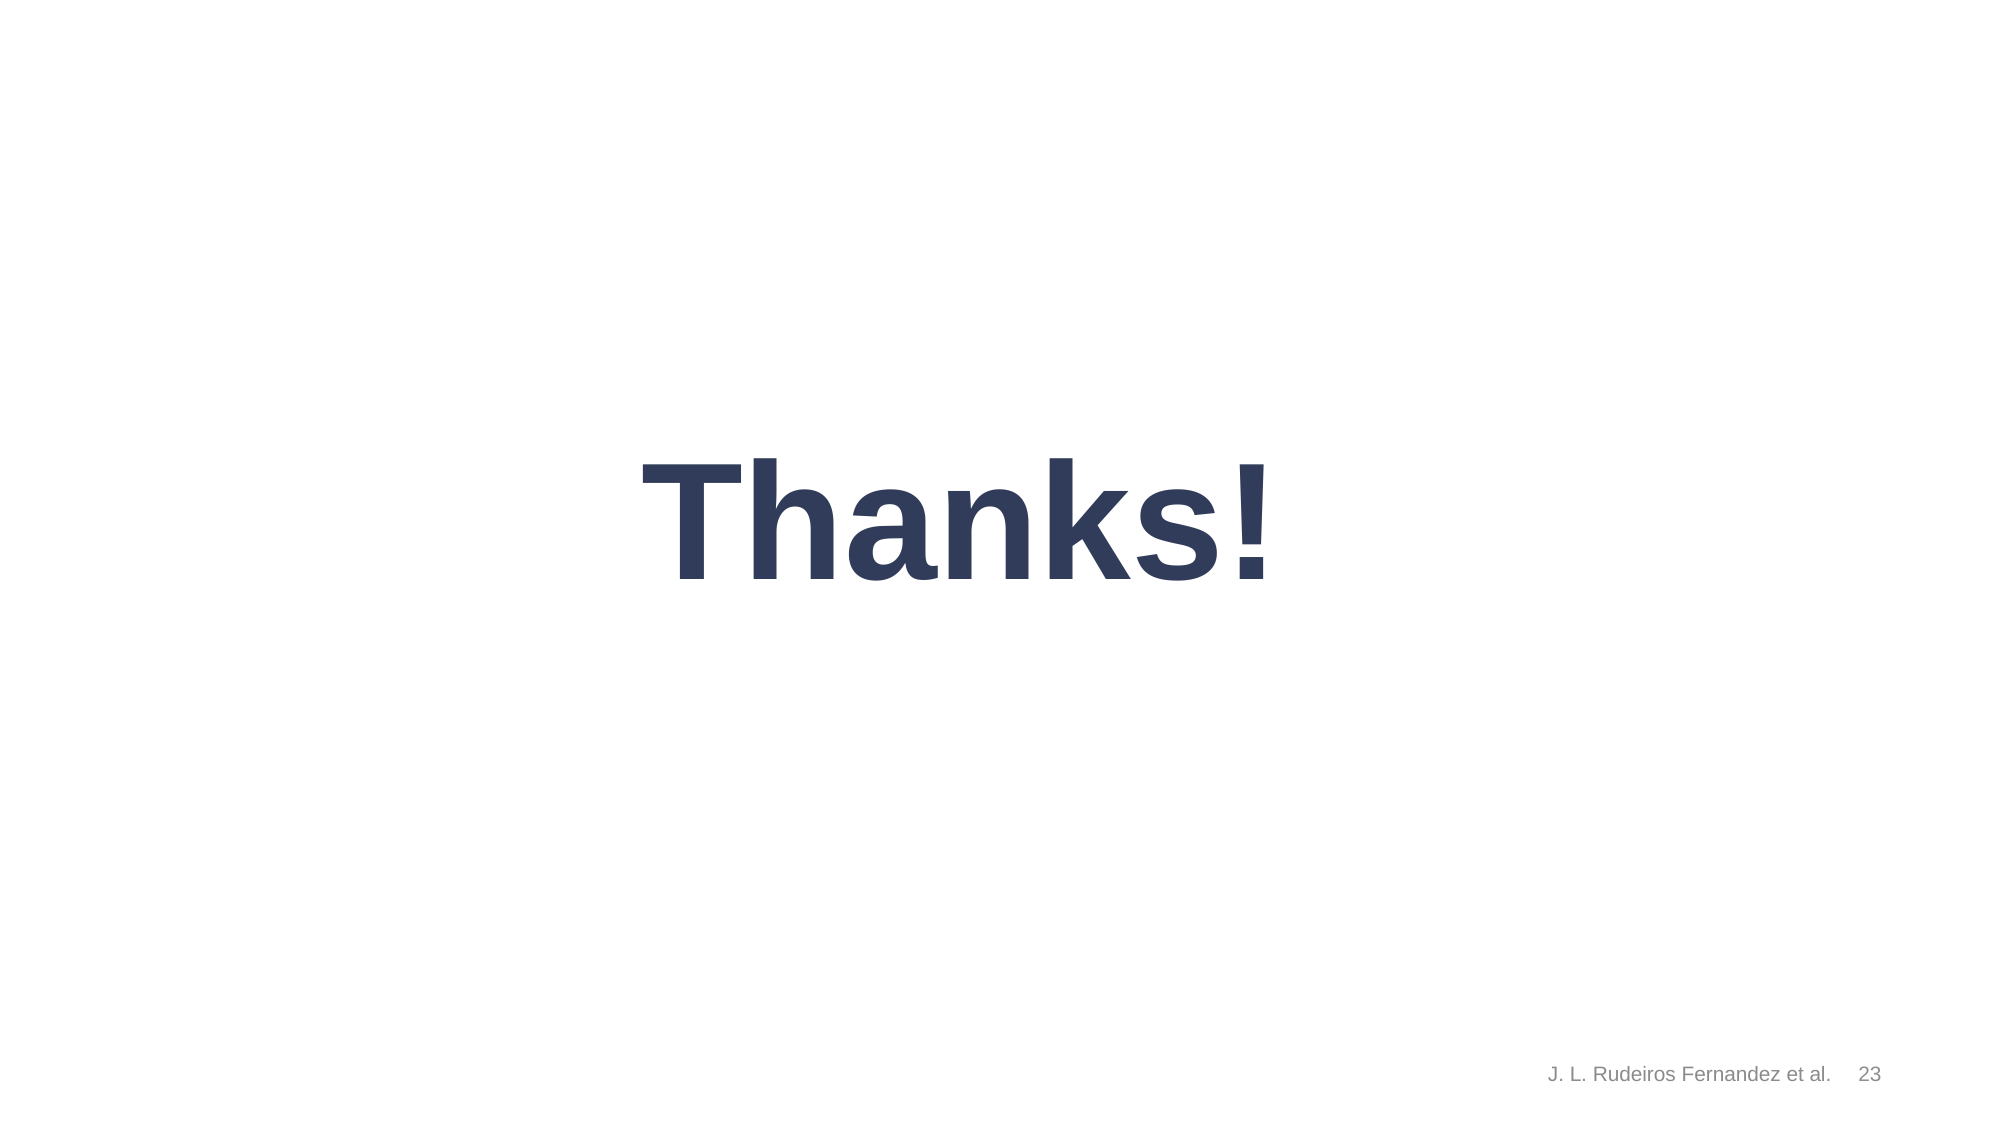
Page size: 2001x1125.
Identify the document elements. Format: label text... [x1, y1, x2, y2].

slide_number 23 [1852, 1042, 1897, 1103]
title Thanks! [626, 405, 1318, 653]
text_box J. L. Rudeiros Fernandez et al. [1527, 1042, 1852, 1103]
